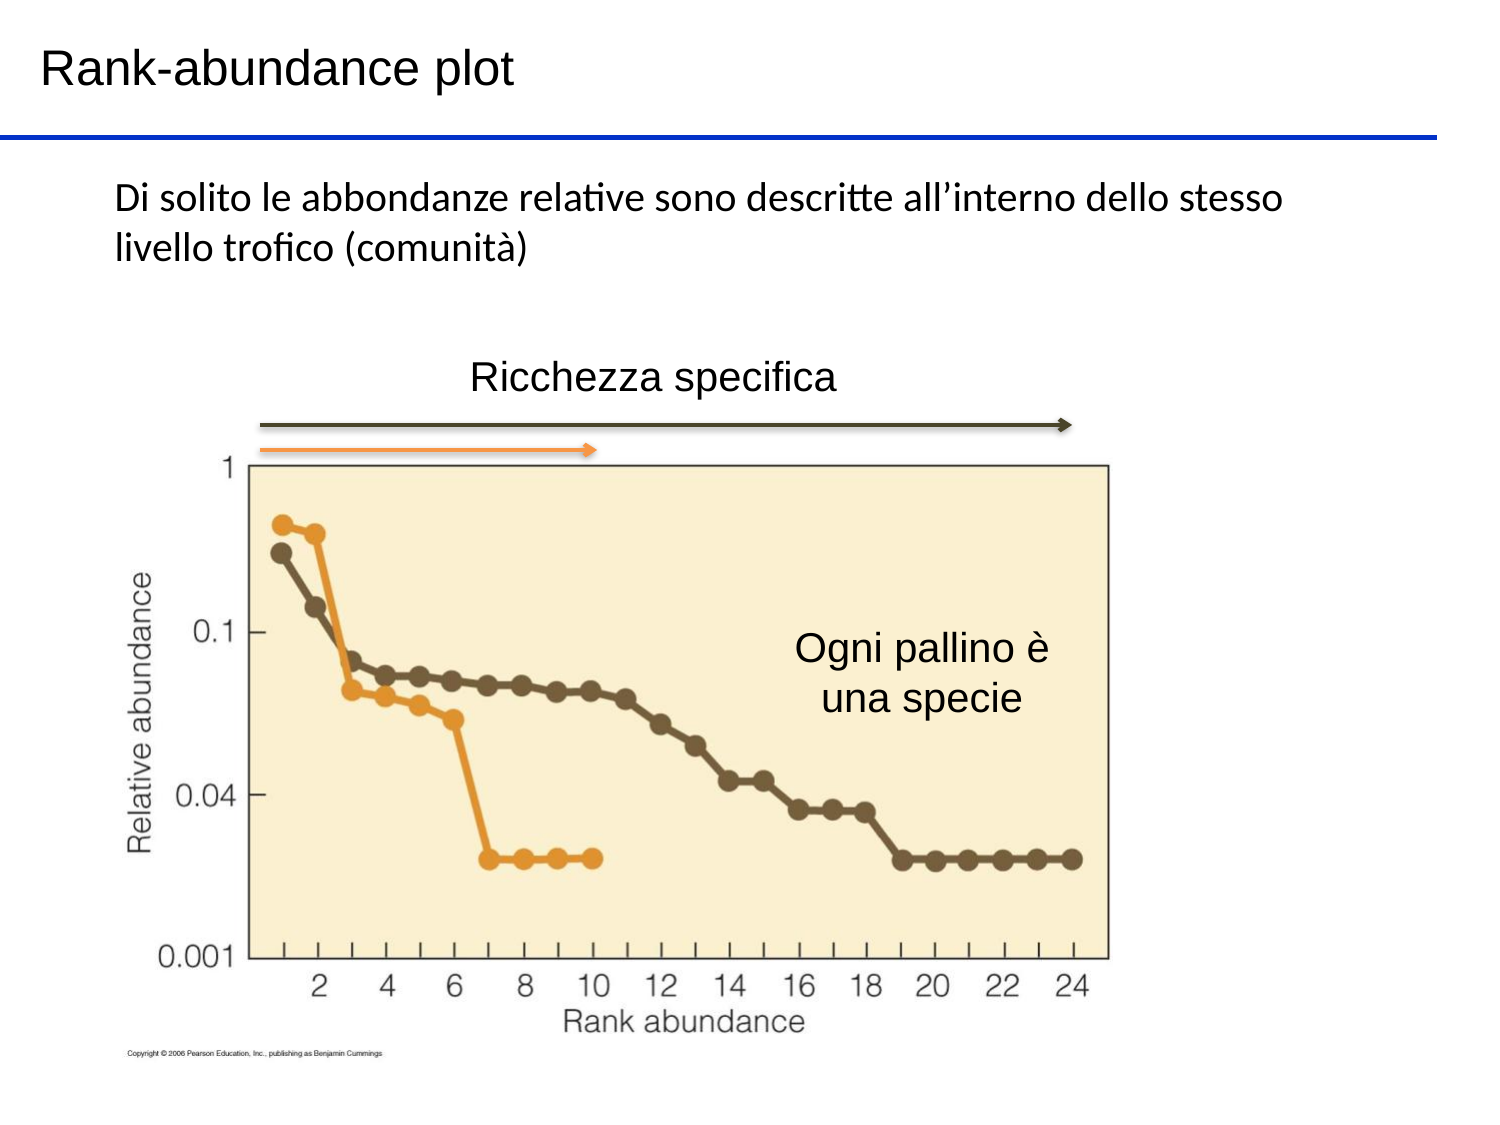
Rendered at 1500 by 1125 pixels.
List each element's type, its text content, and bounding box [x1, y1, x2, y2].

picture [121, 449, 1113, 1063]
text_box Ricchezza specifica [334, 342, 973, 408]
text_box Rank-abundance plot [24, 27, 1300, 103]
text_box Di solito le abbondanze relative sono descritte all’interno dello stesso livello trofico (comunità) [99, 162, 1388, 278]
